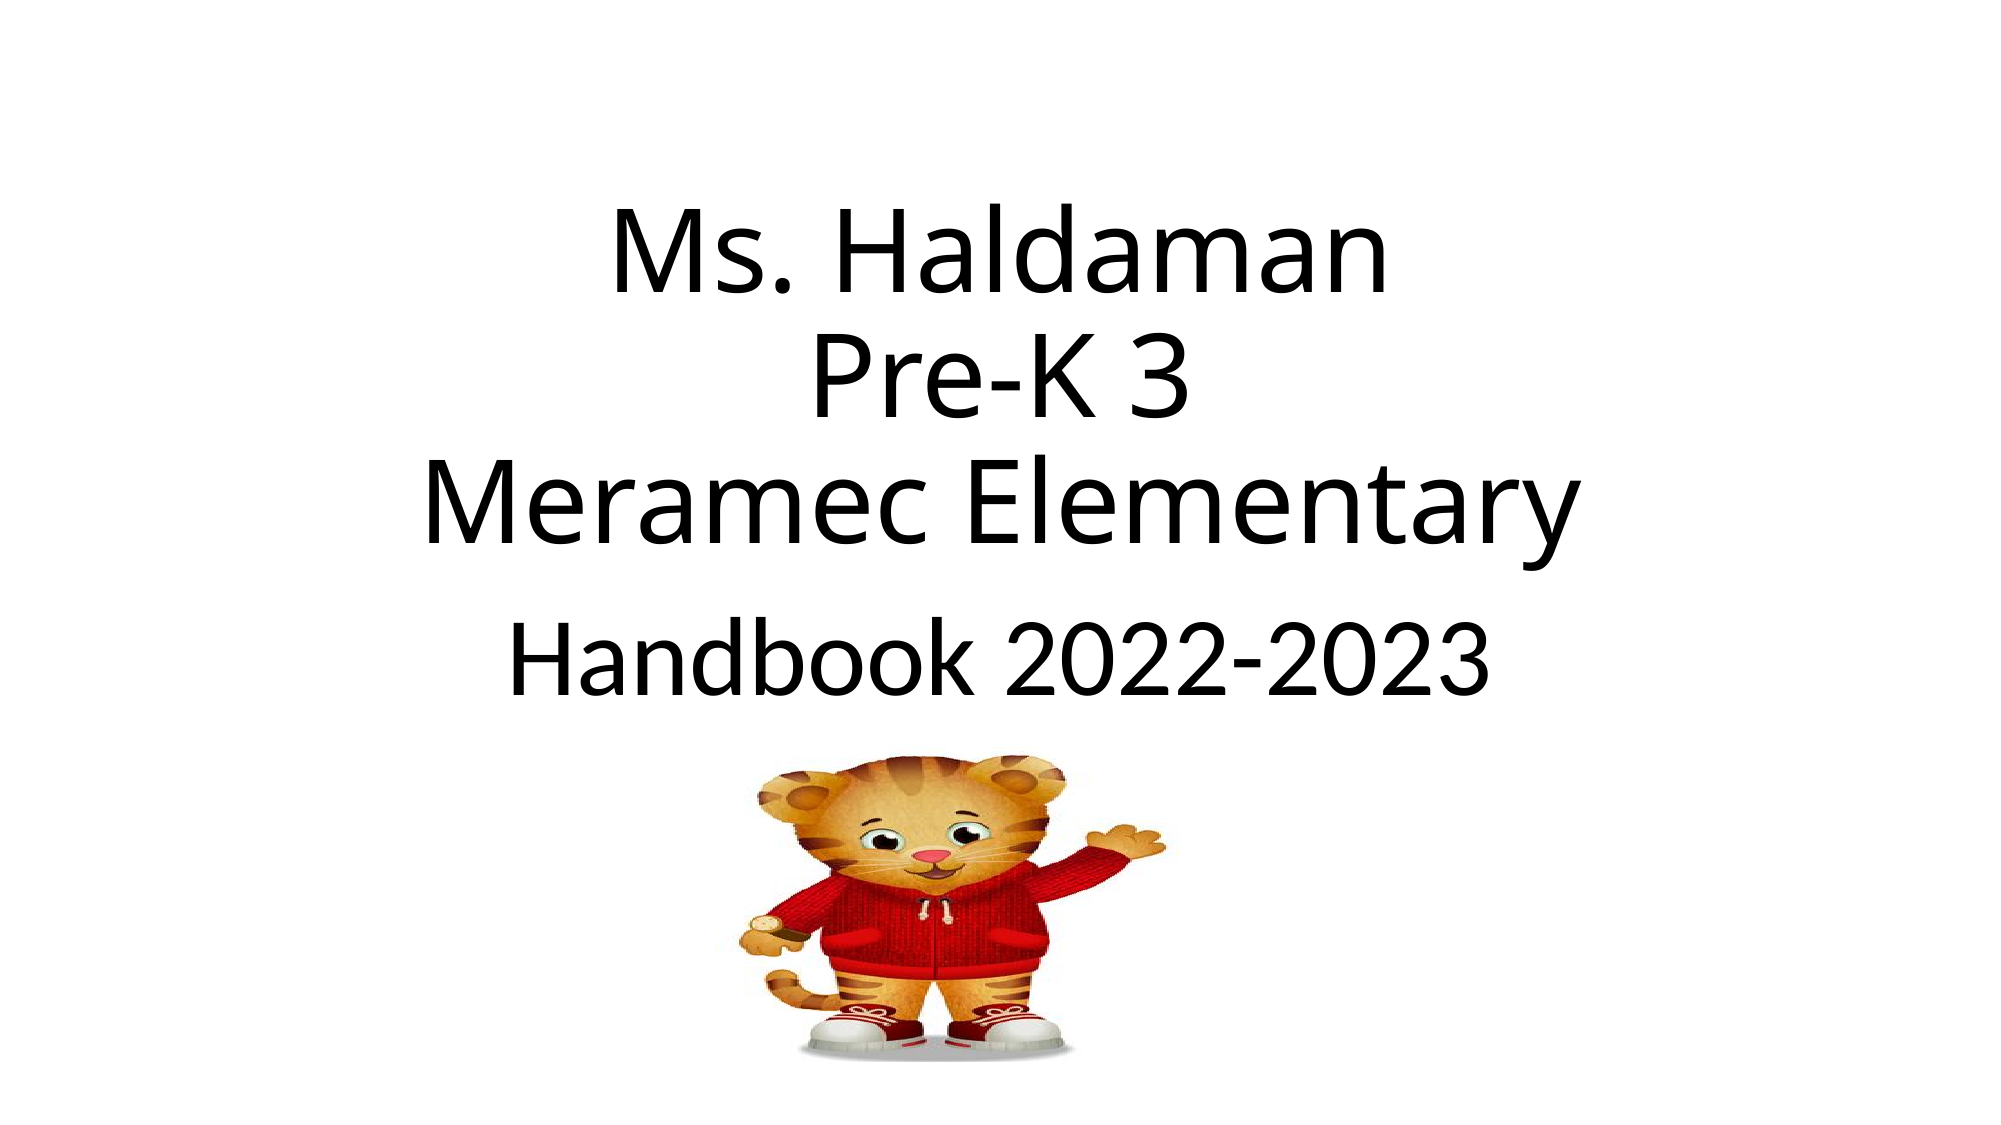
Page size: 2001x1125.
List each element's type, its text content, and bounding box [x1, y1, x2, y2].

title Ms. Haldaman Pre-K 3 Meramec Elementary [249, 184, 1750, 576]
picture [687, 743, 1230, 1062]
subtitle Handbook 2022-2023 [249, 590, 1750, 1047]
